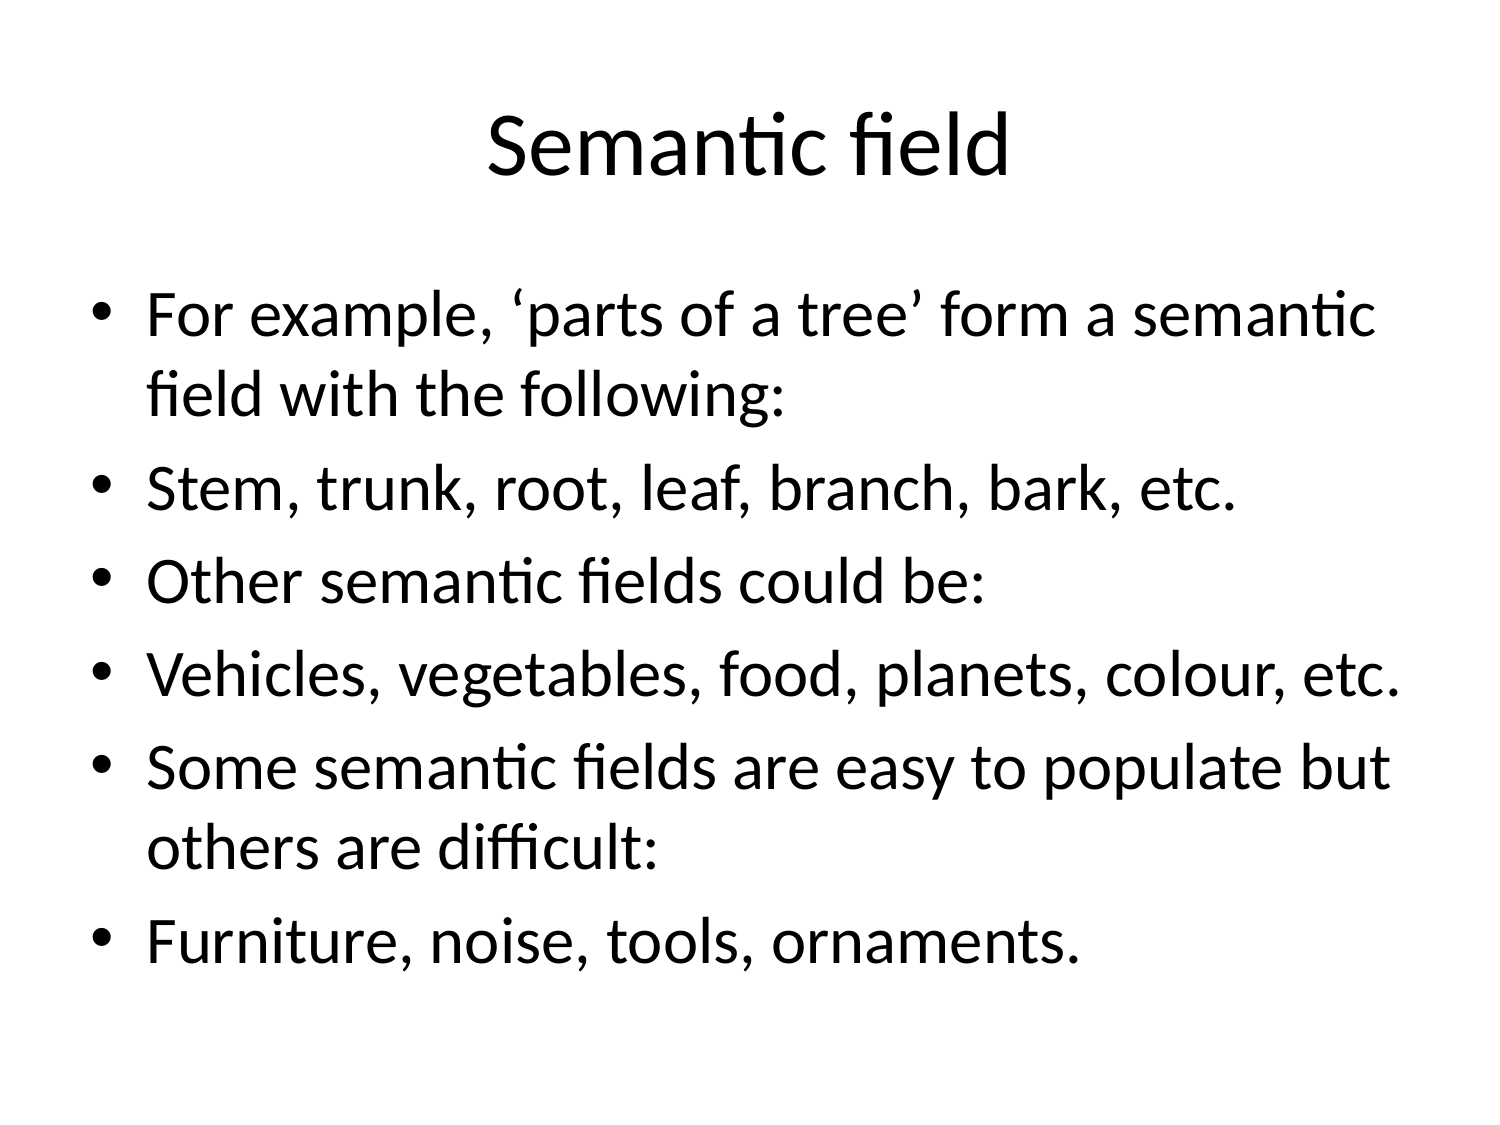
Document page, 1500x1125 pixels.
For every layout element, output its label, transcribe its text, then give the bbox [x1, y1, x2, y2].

list For example, ‘parts of a tree’ form a semantic field with the following: Stem, trunk, root, leaf, branch, bark, etc. Other semantic fields could be: Vehicles, vegetables, food, planets, colour, etc. Some semantic fields are easy to populate but others are difficult: Furniture, noise, tools, ornaments. [75, 262, 1425, 1005]
title Semantic field [75, 45, 1425, 233]
